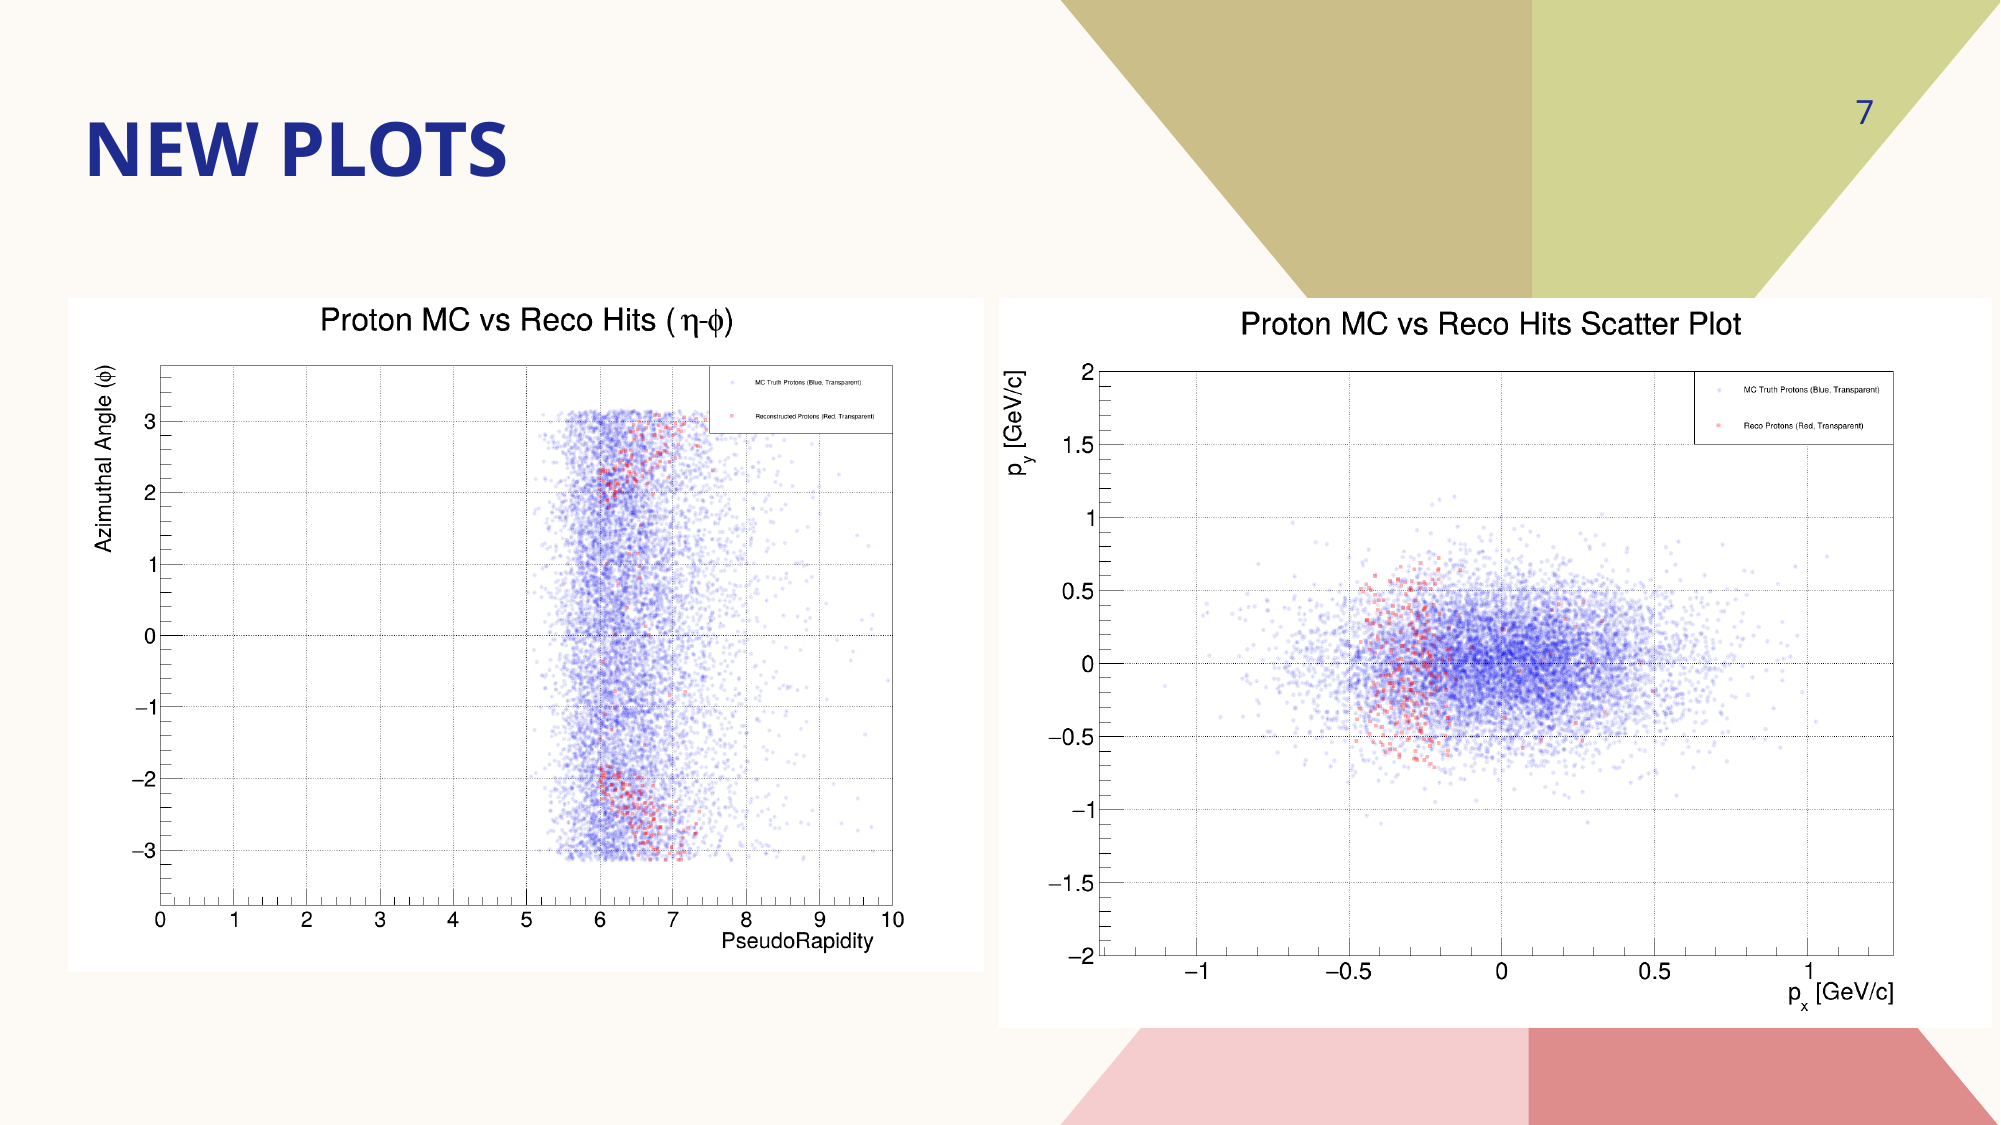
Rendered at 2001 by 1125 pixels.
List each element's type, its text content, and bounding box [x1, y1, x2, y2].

title New plots [68, 0, 1149, 192]
slide_number 7 [1699, 75, 1875, 153]
picture [999, 298, 1992, 1028]
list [68, 298, 984, 972]
